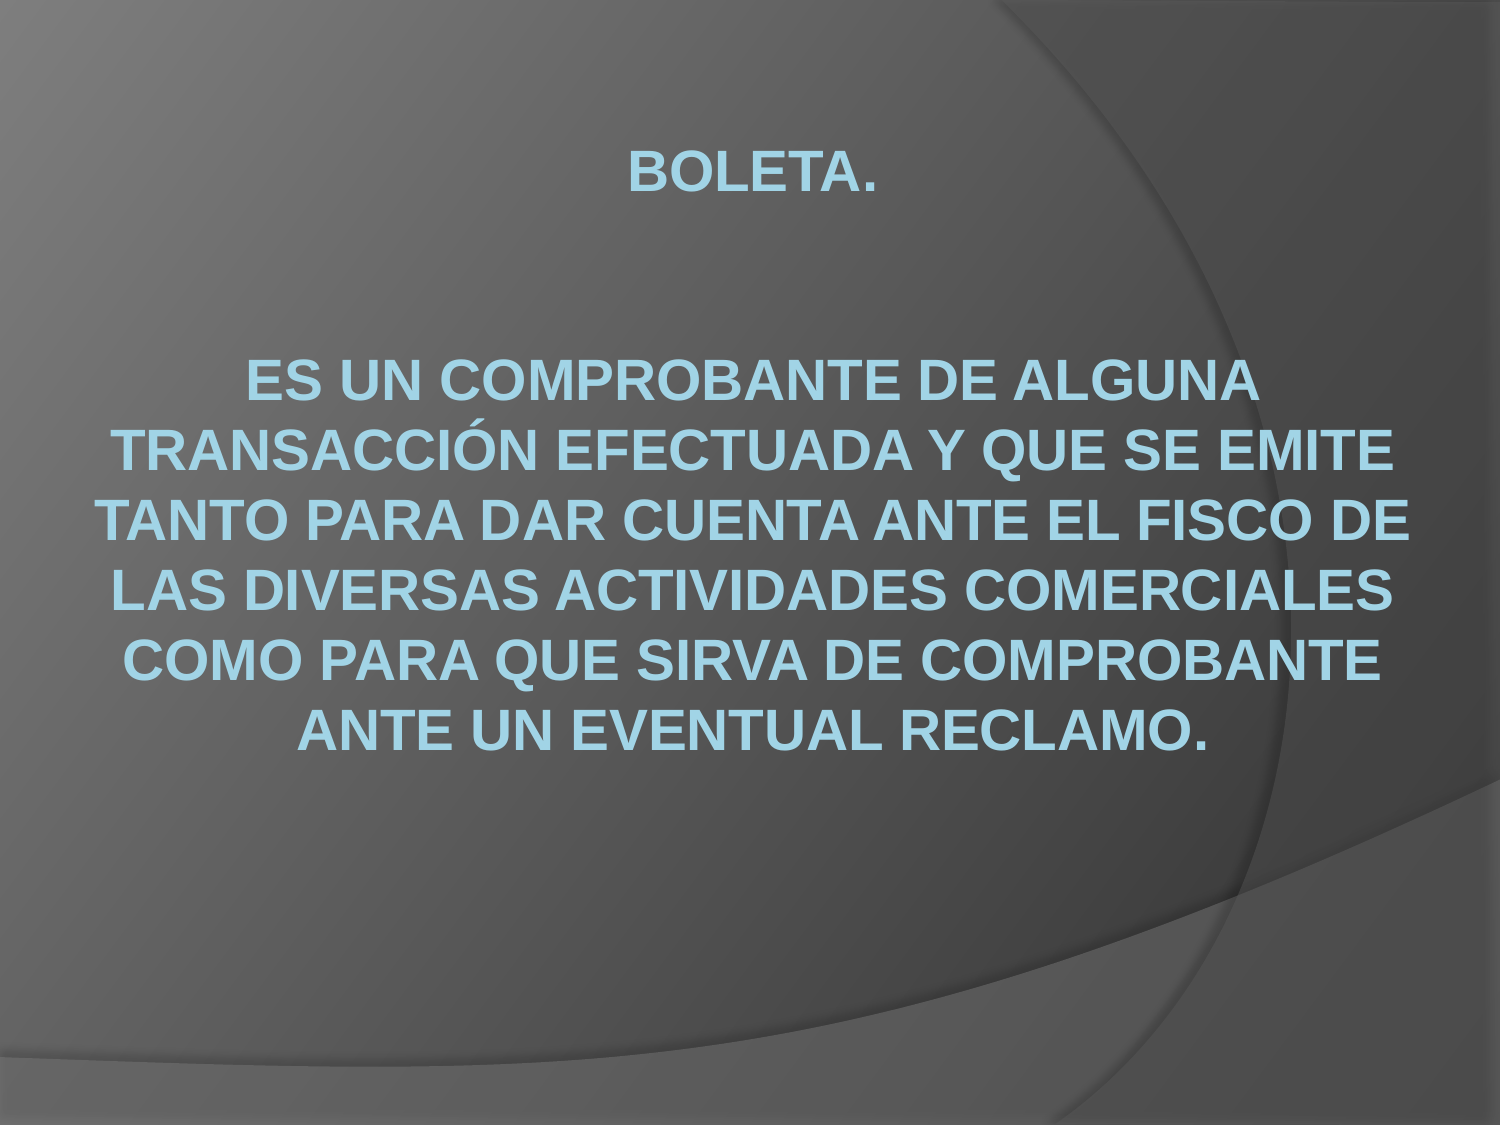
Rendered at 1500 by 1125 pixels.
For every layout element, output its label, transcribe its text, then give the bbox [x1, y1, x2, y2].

title Boleta. es un comprobante de alguna transacción efectuada y que se emite tanto para dar cuenta ante el fisco de las diversas actividades comerciales como para que sirva de comprobante ante un eventual reclamo. [70, 125, 1436, 925]
